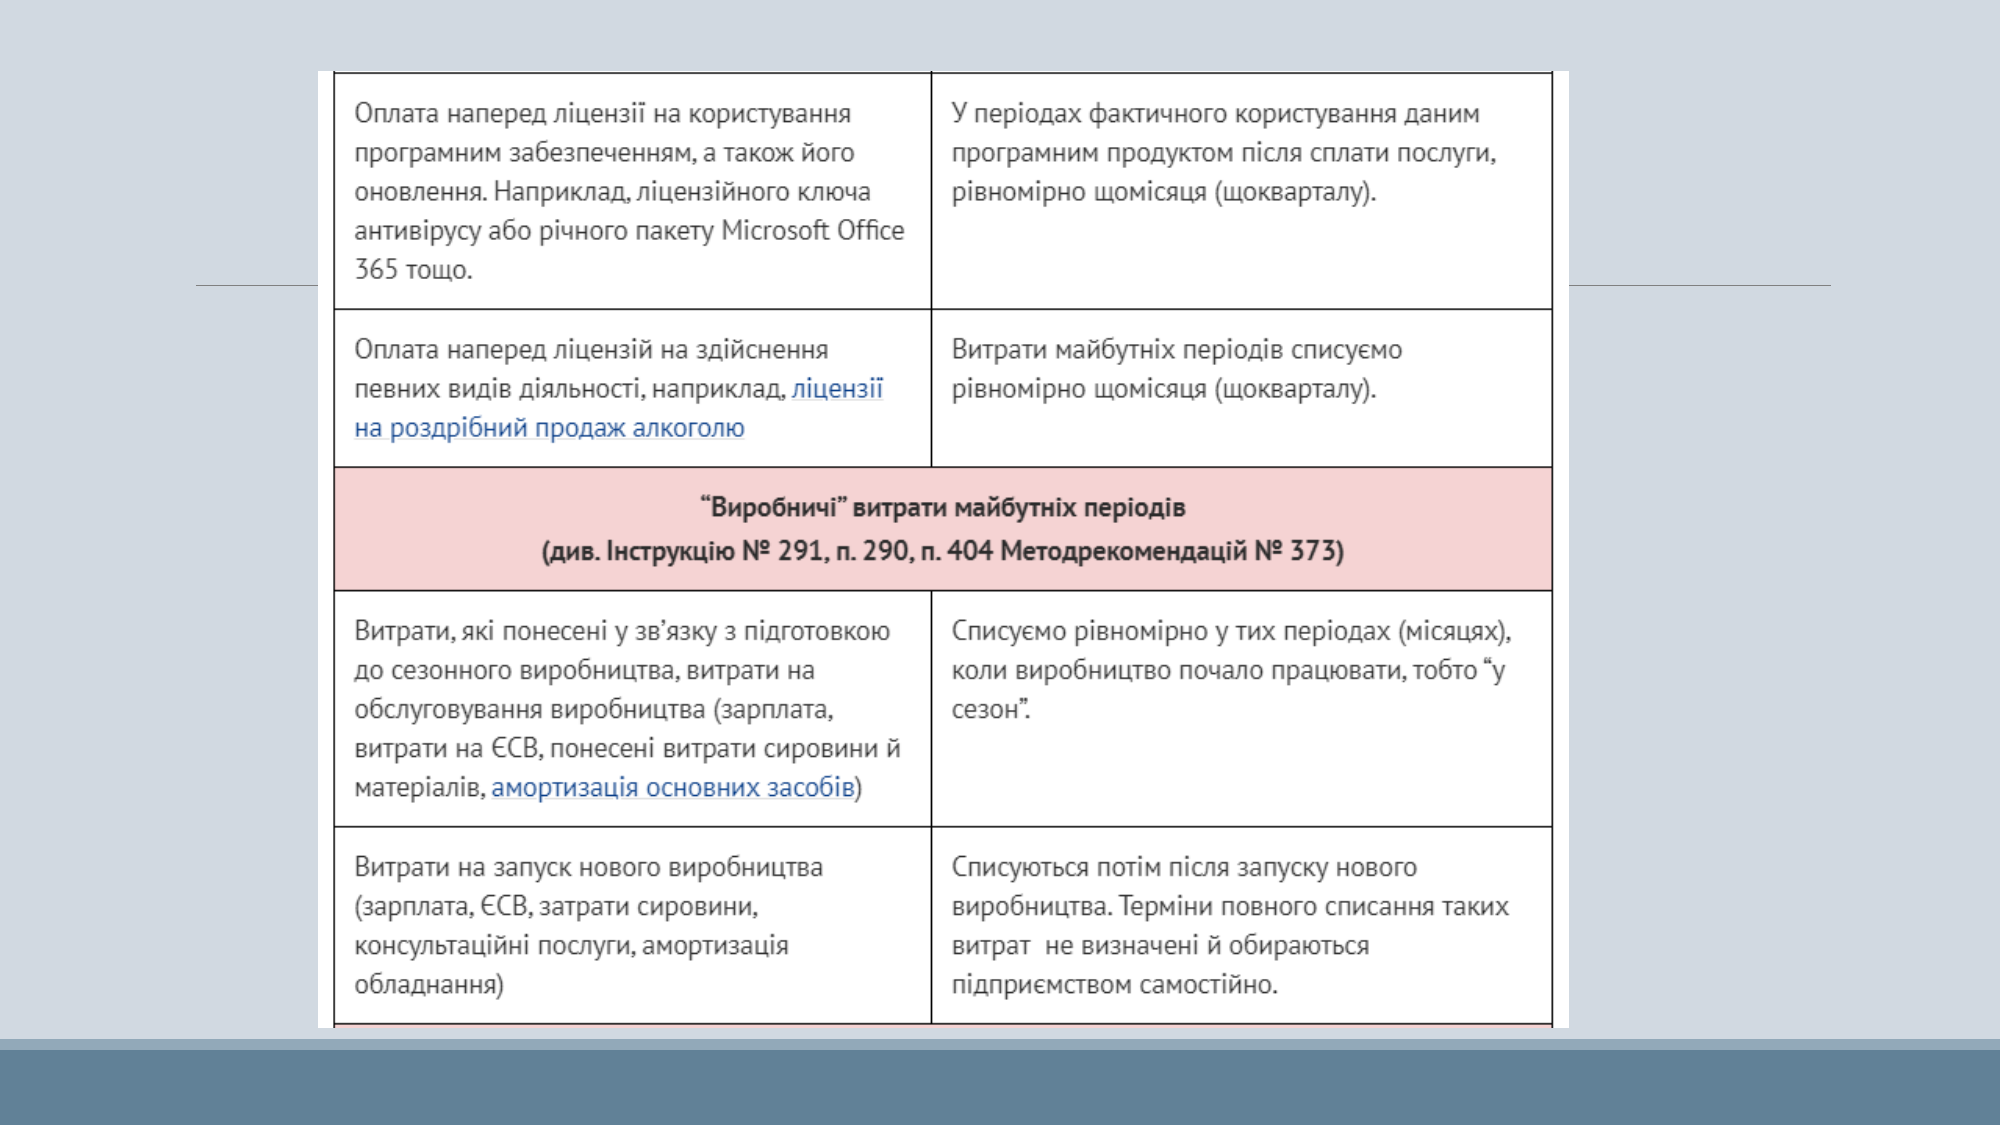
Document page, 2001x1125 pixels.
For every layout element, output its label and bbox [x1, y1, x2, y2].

picture [317, 71, 1569, 1029]
